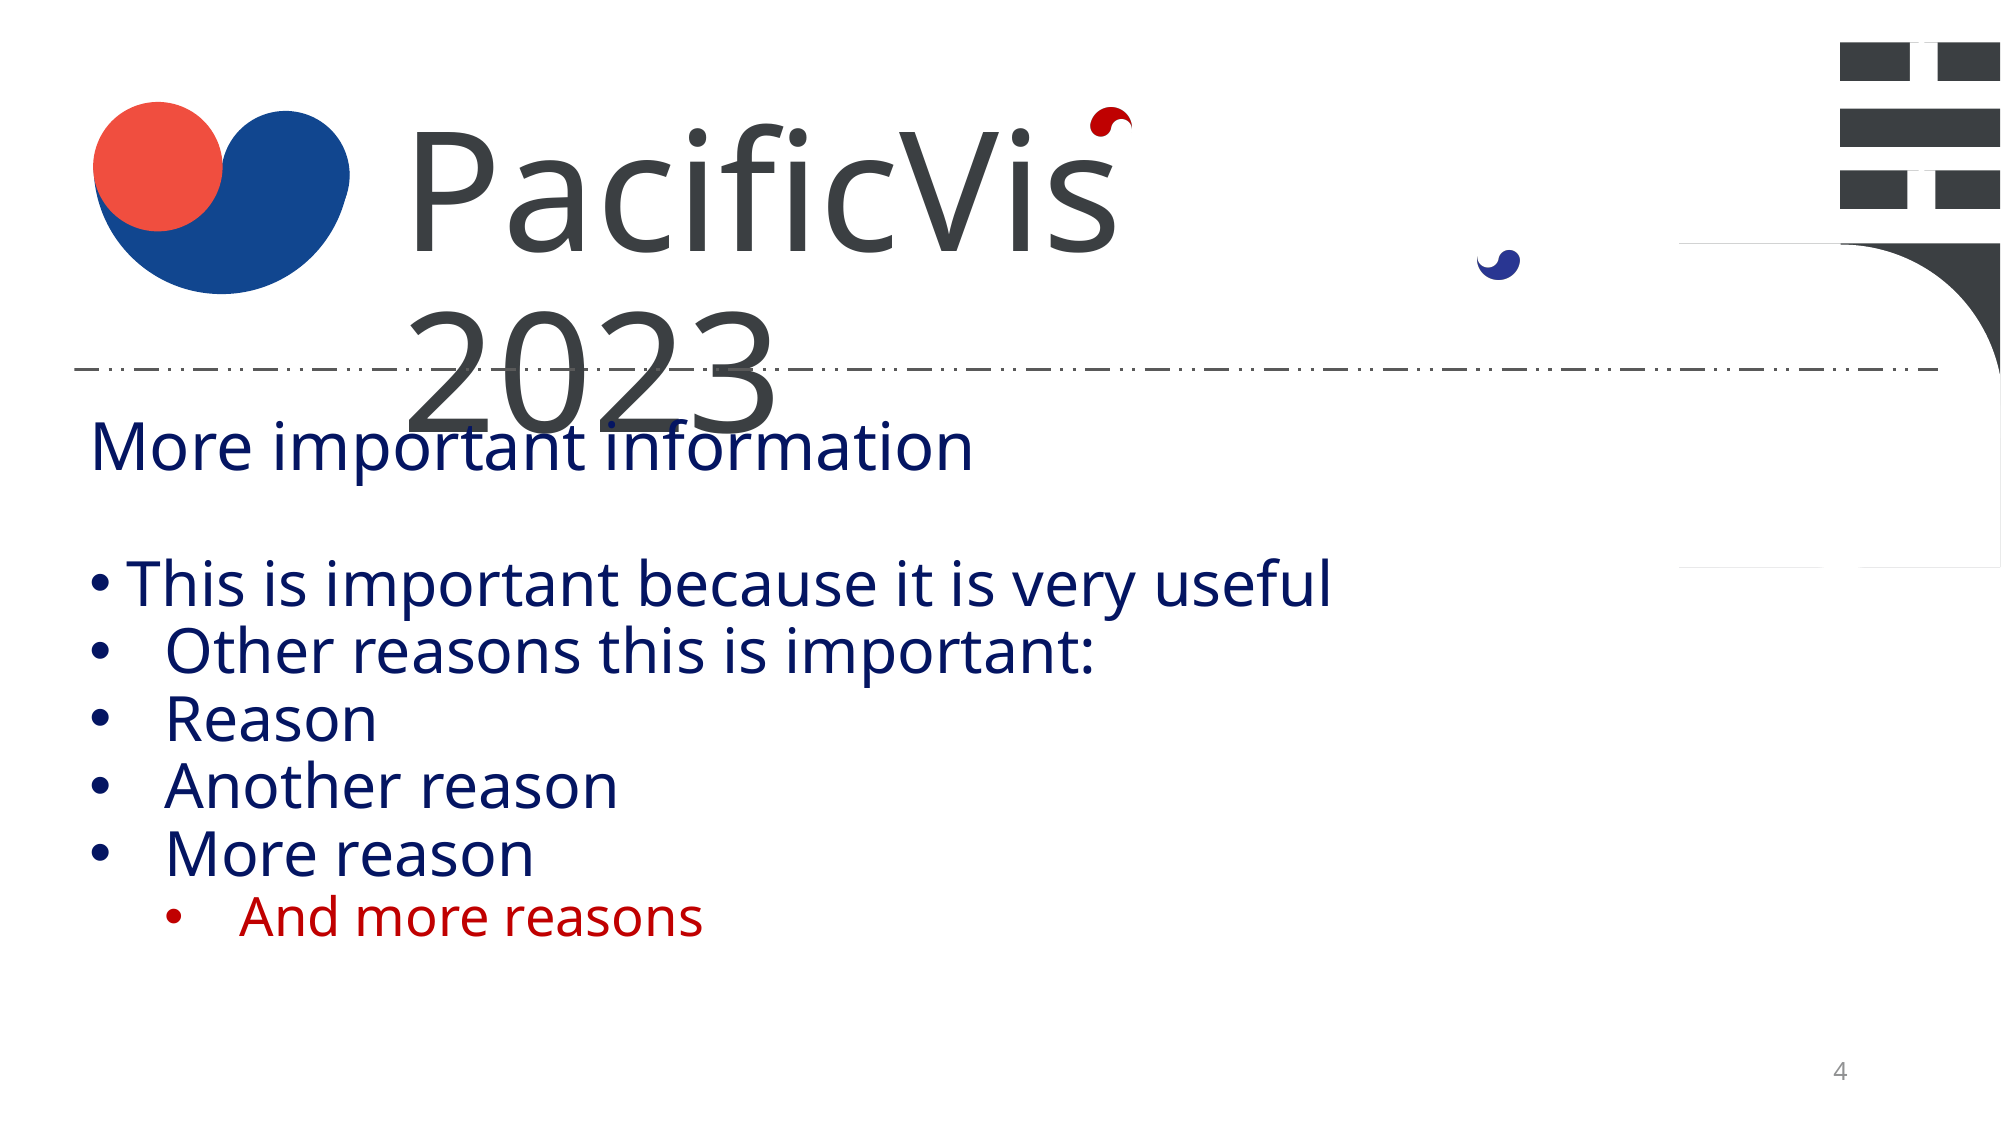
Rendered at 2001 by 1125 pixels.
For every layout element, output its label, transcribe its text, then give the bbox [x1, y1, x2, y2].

picture [1477, 238, 1520, 280]
slide_number 4 [1412, 1042, 1863, 1103]
picture [1090, 107, 1132, 149]
list More important information This is important because it is very useful Other reasons this is important: Reason Another reason More reason And more reasons [74, 405, 1938, 1085]
